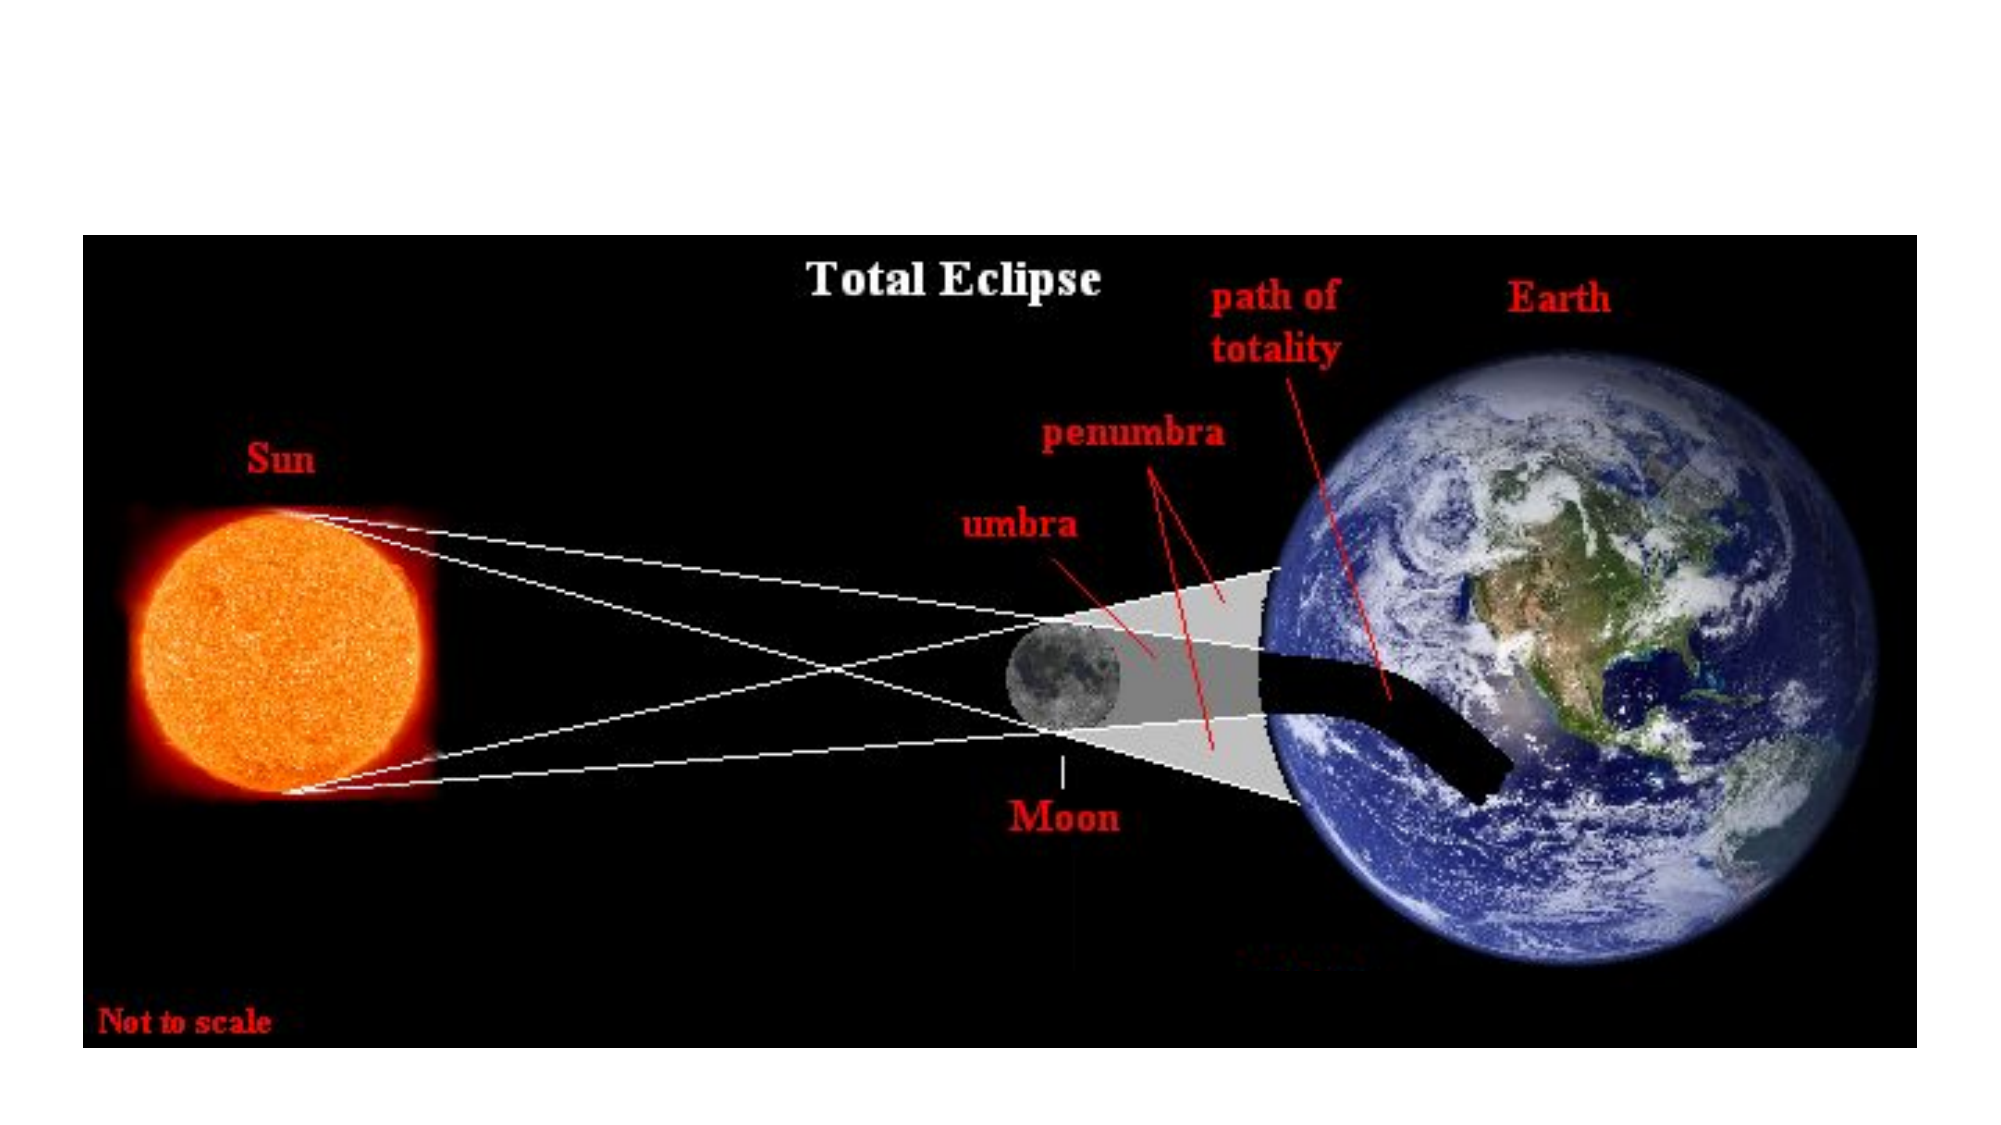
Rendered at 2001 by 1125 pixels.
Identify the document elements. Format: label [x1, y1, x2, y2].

list [83, 235, 1917, 1048]
